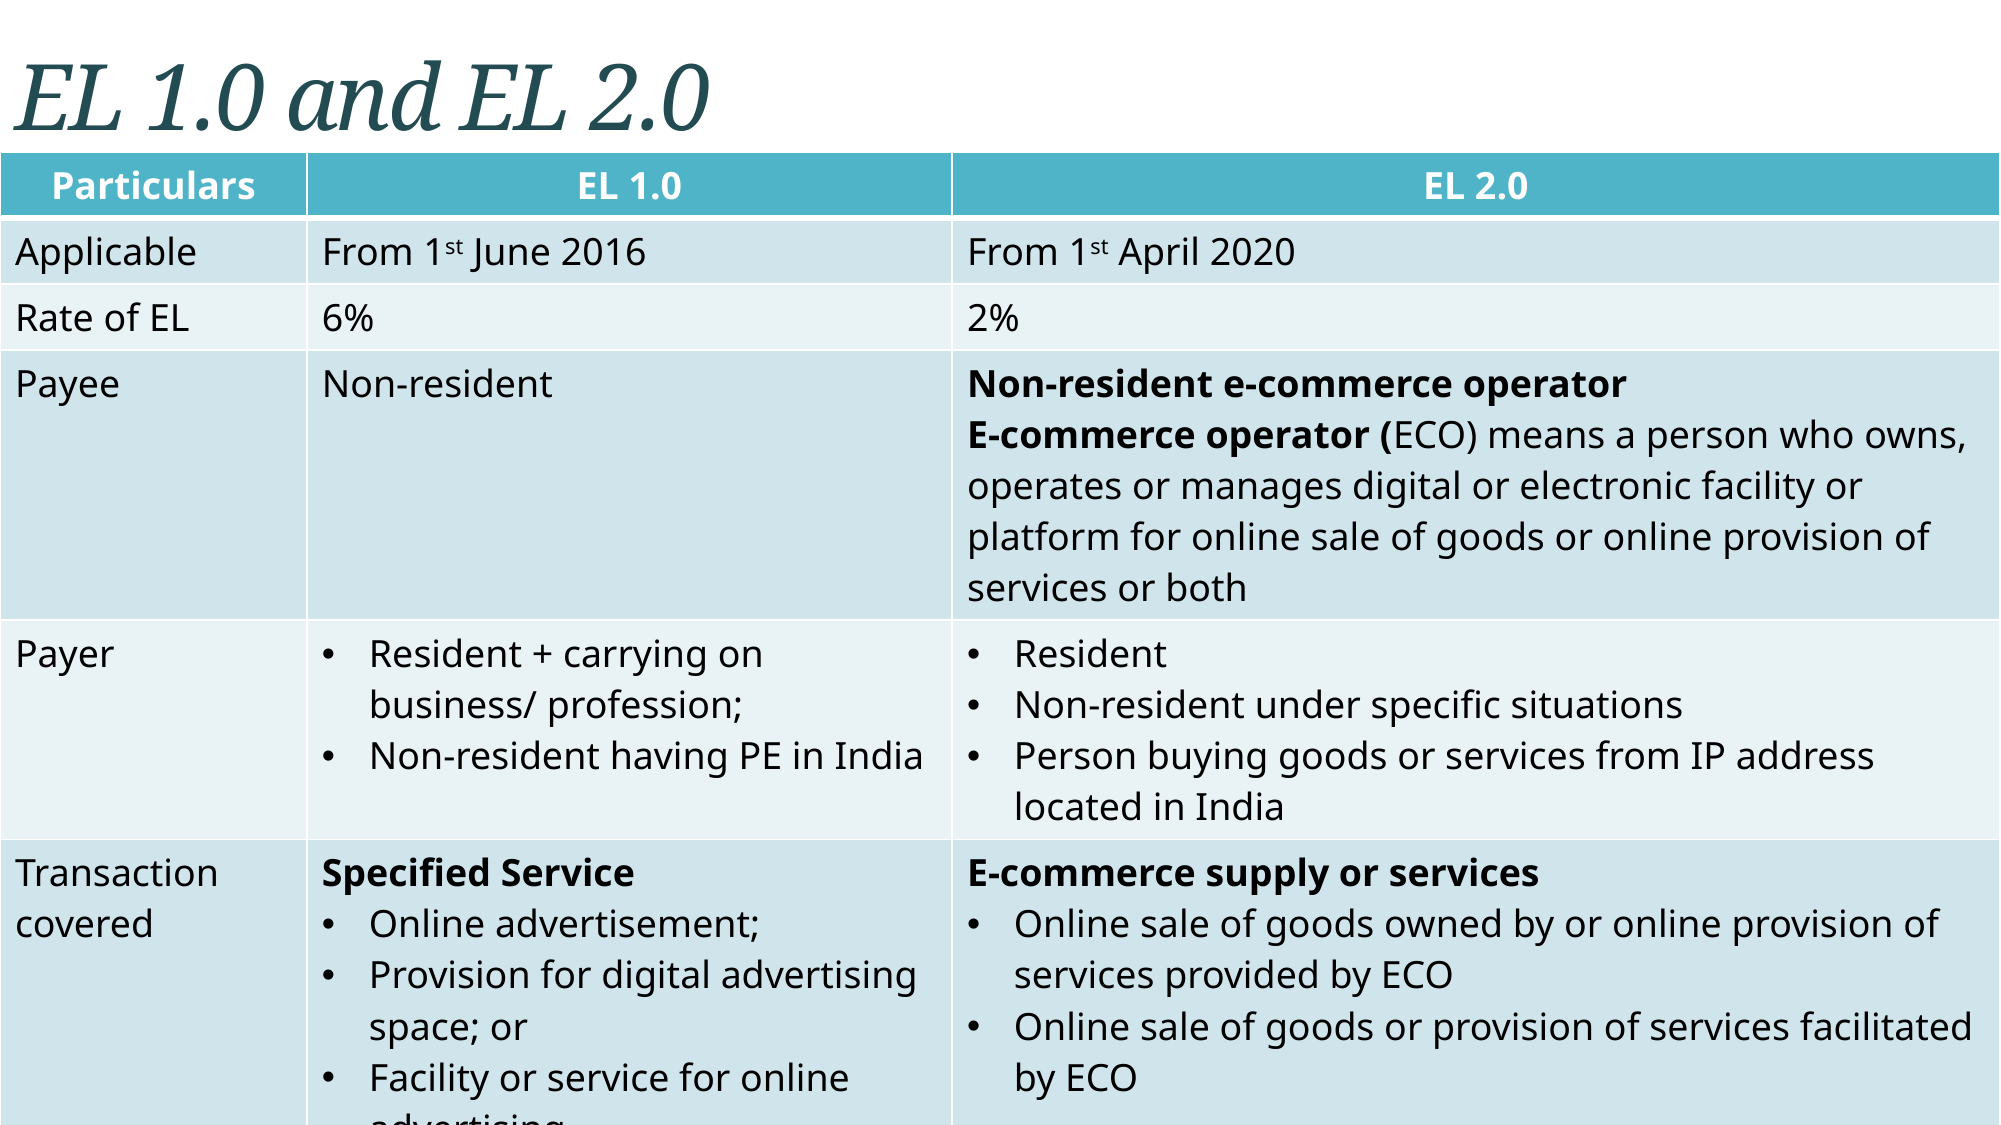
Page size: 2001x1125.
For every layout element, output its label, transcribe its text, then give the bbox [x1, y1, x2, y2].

table_header Particulars [1, 153, 306, 215]
table_cell Non-resident e-commerce operator E-commerce operator (ECO) means a person who owns, operates or manages digital or electronic facility or platform for online sale of goods or online provision of services or both [953, 351, 1999, 619]
table_cell Specified Service Online advertisement; Provision for digital advertising space; or Facility or service for online advertising [308, 840, 951, 1125]
table_cell Payee [1, 351, 306, 619]
table_cell Non-resident [308, 351, 951, 619]
table_cell From 1st April 2020 [953, 221, 1999, 283]
table_cell Rate of EL [1, 285, 306, 349]
table_cell E-commerce supply or services Online sale of goods owned by or online provision of services provided by ECO Online sale of goods or provision of services facilitated by ECO [953, 840, 1999, 1125]
title EL 1.0 and EL 2.0 [0, 0, 2000, 151]
table_cell Resident Non-resident under specific situations Person buying goods or services from IP address located in India [953, 621, 1999, 839]
table_cell Applicable [1, 221, 306, 283]
table_cell Resident + carrying on business/ profession; Non-resident having PE in India [308, 621, 951, 839]
table_header EL 2.0 [953, 153, 1999, 215]
table_cell From 1st June 2016 [308, 221, 951, 283]
table_cell Payer [1, 621, 306, 839]
table_cell 6% [308, 285, 951, 349]
table_cell 2% [953, 285, 1999, 349]
table_header EL 1.0 [308, 153, 951, 215]
table_cell Transaction covered [1, 840, 306, 1125]
